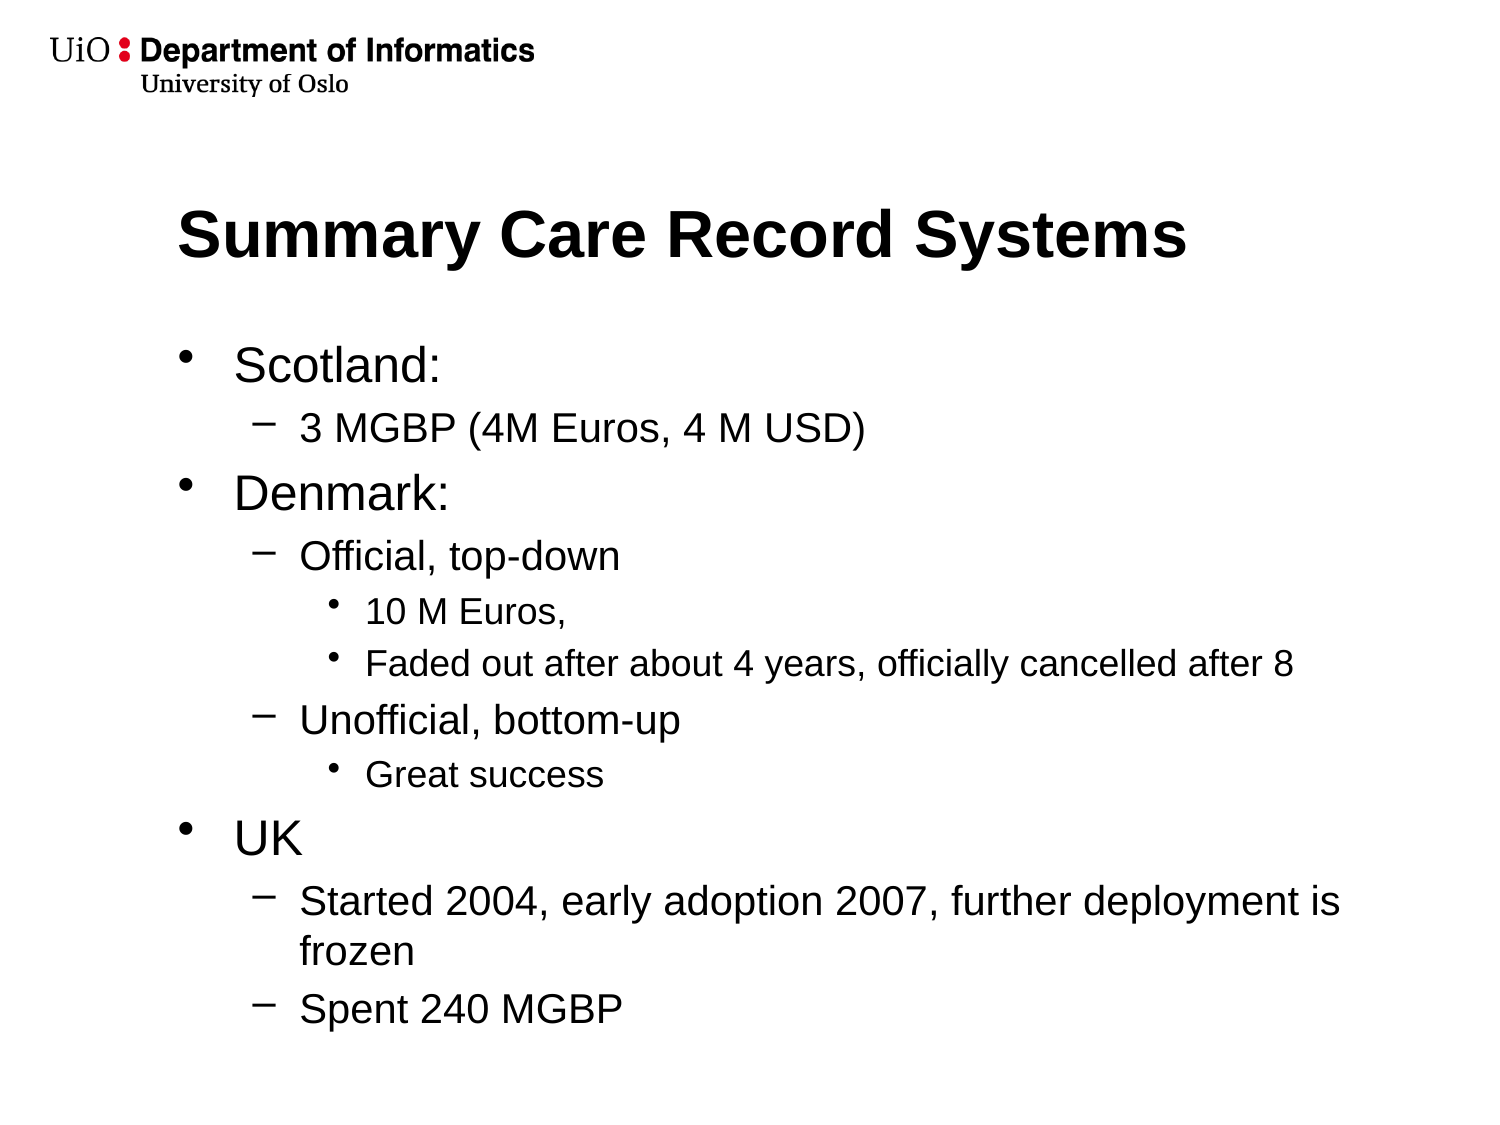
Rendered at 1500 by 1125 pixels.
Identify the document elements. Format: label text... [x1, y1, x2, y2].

title Summary Care Record Systems [162, 137, 1425, 324]
list Scotland: 3 MGBP (4M Euros, 4 M USD) Denmark: Official, top-down 10 M Euros, Faded out after about 4 years, officially cancelled after 8 Unofficial, bottom-up Great success UK Started 2004, early adoption 2007, further deployment is frozen Spent 240 MGBP [162, 324, 1425, 1000]
picture [50, 37, 534, 97]
